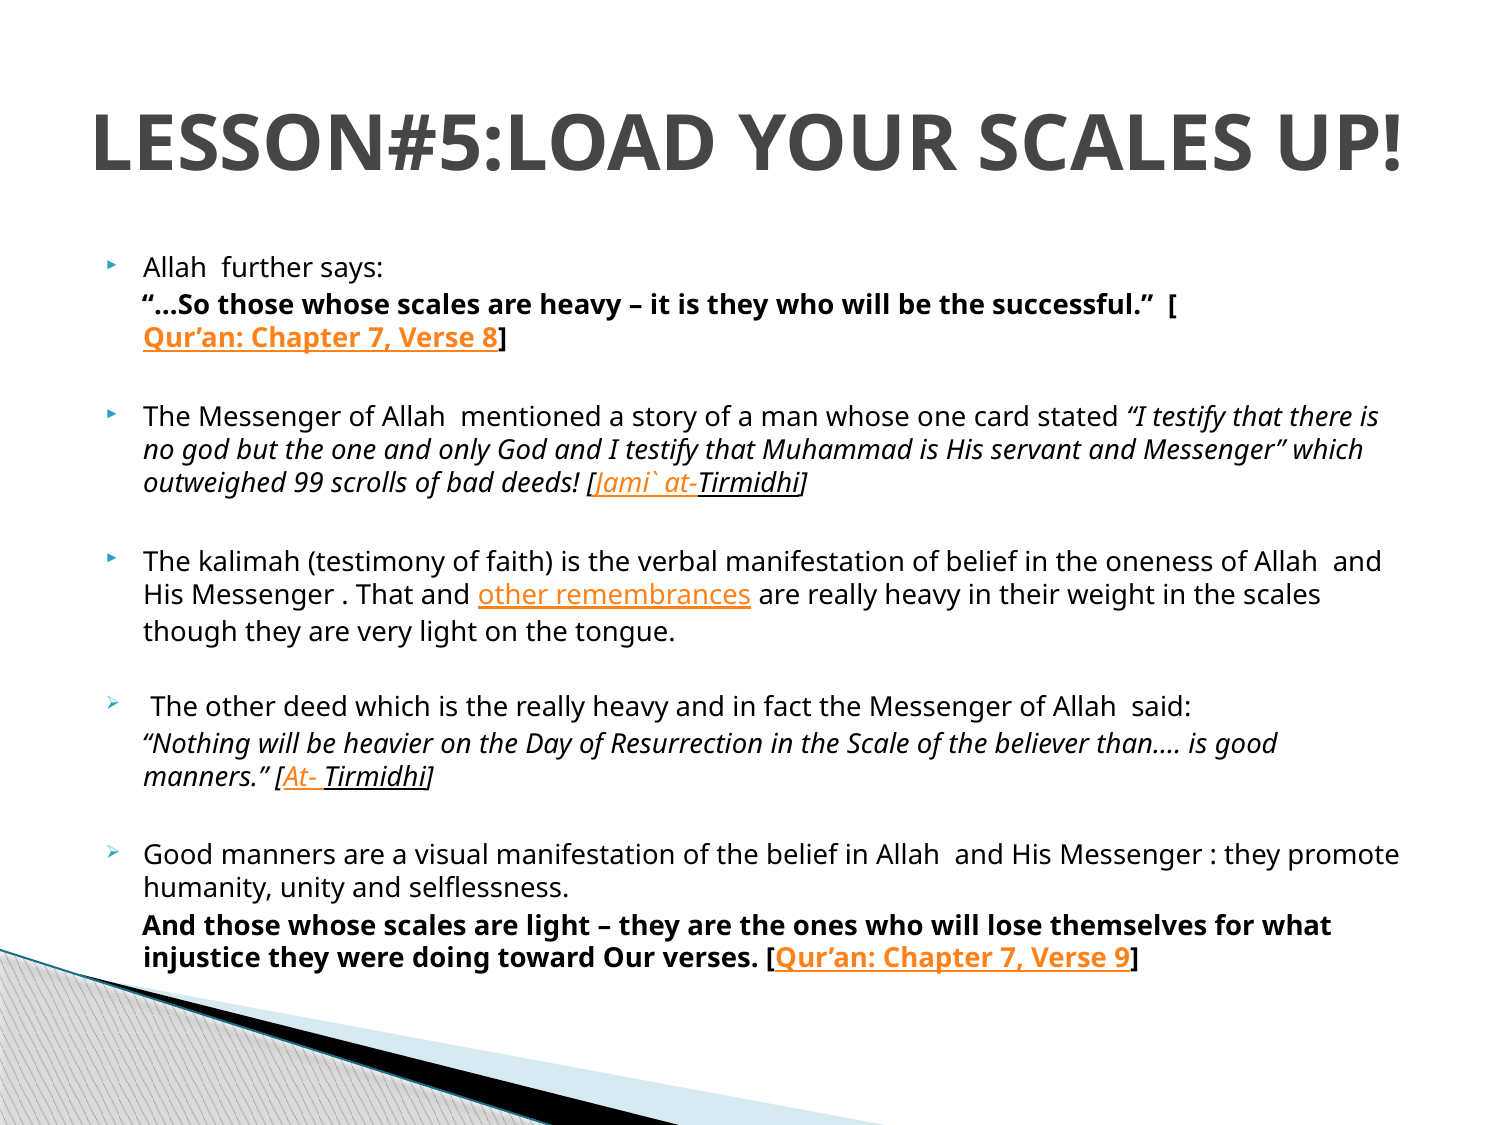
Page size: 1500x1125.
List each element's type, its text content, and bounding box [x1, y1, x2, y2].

list Allah further says: “…So those whose scales are heavy – it is they who will be the successful.” [Qur’an: Chapter 7, Verse 8] The Messenger of Allah mentioned a story of a man whose one card stated “I testify that there is no god but the one and only God and I testify that Muhammad is His servant and Messenger” which outweighed 99 scrolls of bad deeds! [Jami` at-Tirmidhi] The kalimah (testimony of faith) is the verbal manifestation of belief in the oneness of Allah and His Messenger . That and other remembrances are really heavy in their weight in the scales though they are very light on the tongue. The other deed which is the really heavy and in fact the Messenger of Allah said: “Nothing will be heavier on the Day of Resurrection in the Scale of the believer than…. is good manners.” [At- Tirmidhi] Good manners are a visual manifestation of the belief in Allah and His Messenger : they promote humanity, unity and selflessness. And those whose scales are light – they are the ones who will lose themselves for what injustice they were doing toward Our verses. [Qur’an: Chapter 7, Verse 9] [75, 243, 1425, 986]
title LESSON#5:LOAD YOUR SCALES UP! [75, 45, 1425, 233]
